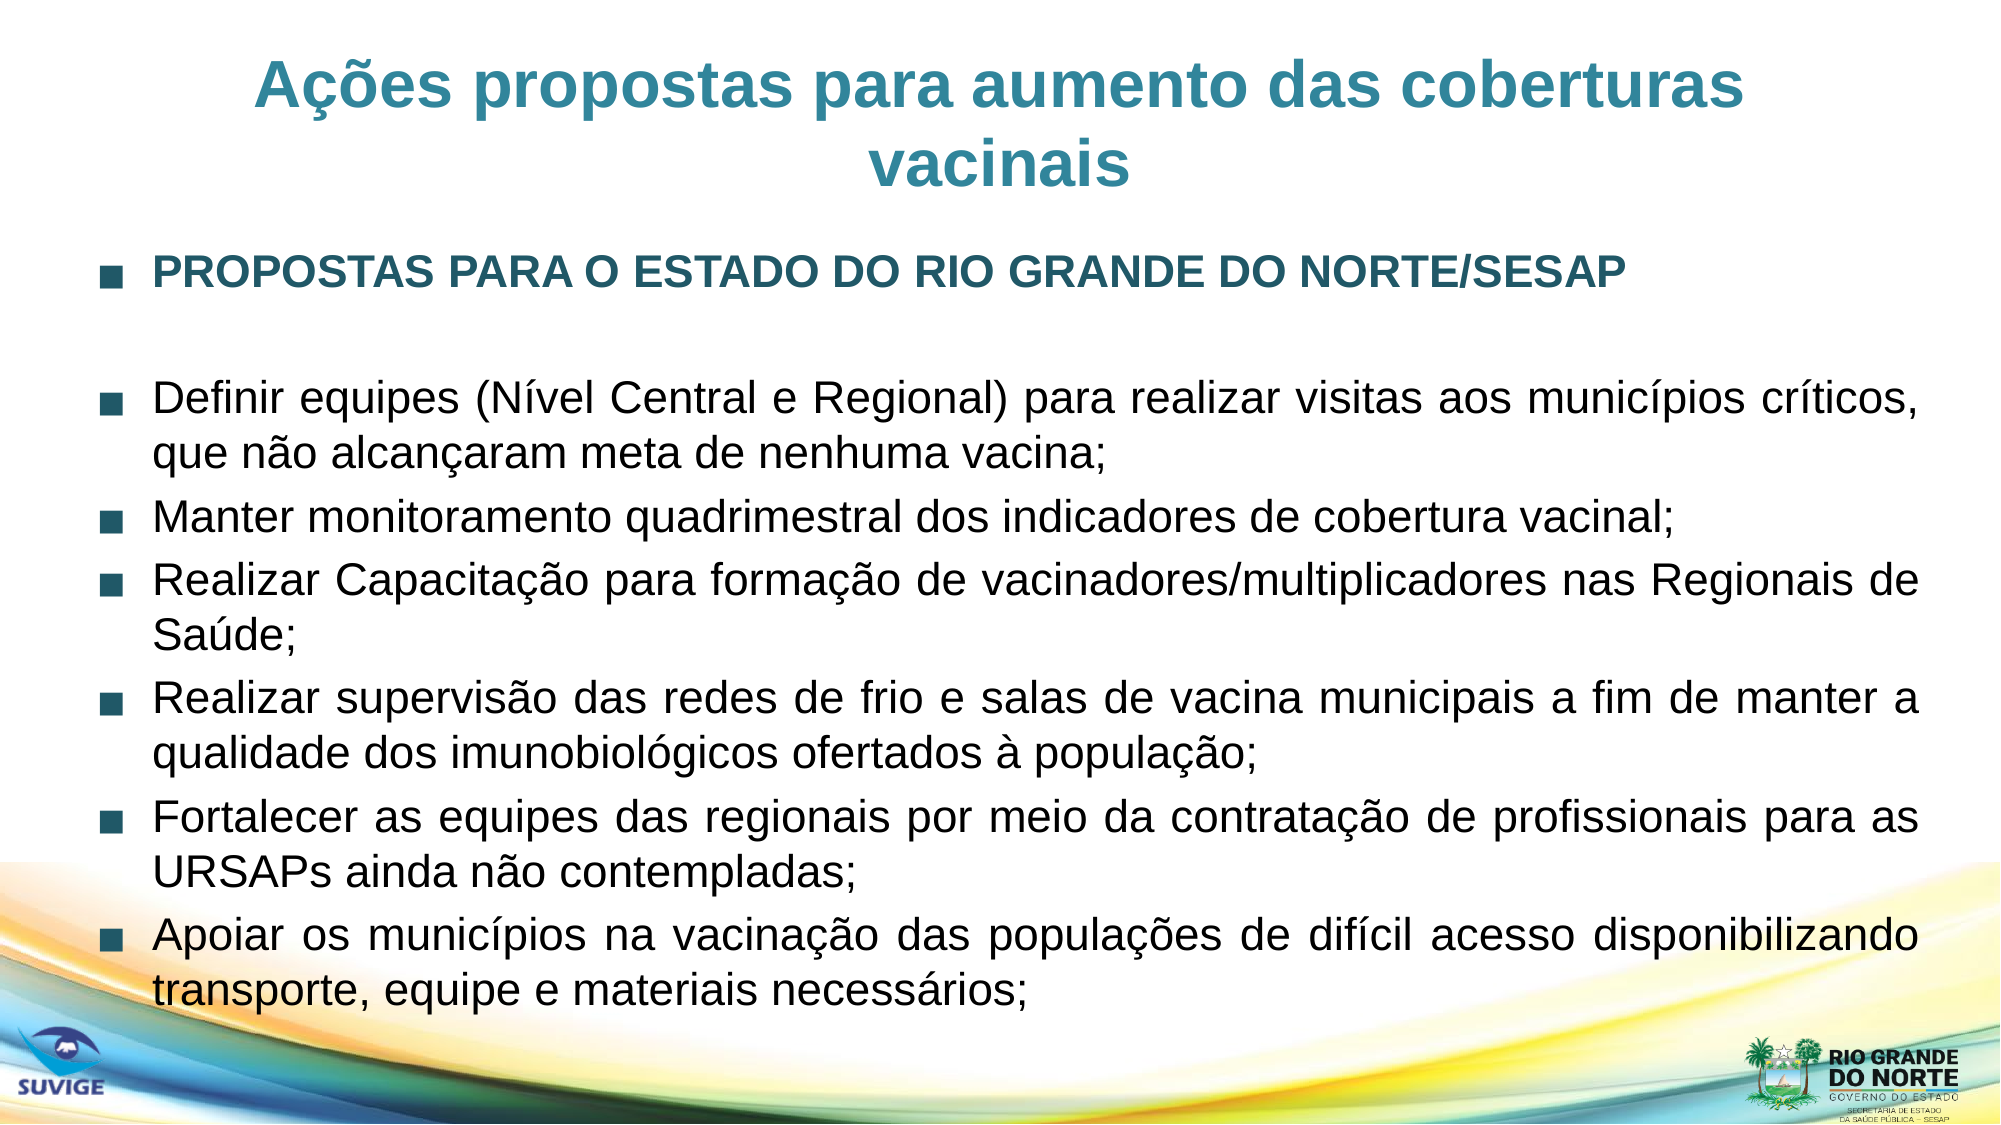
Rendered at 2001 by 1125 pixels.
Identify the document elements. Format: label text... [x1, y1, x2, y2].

picture [0, 862, 2000, 1124]
title Ações propostas para aumento das coberturas vacinais [99, 44, 1901, 196]
list PROPOSTAS PARA O ESTADO DO RIO GRANDE DO NORTE/SESAP Definir equipes (Nível Central e Regional) para realizar visitas aos municípios críticos, que não alcançaram meta de nenhuma vacina; Manter monitoramento quadrimestral dos indicadores de cobertura vacinal; Realizar Capacitação para formação de vacinadores/multiplicadores nas Regionais de Saúde; Realizar supervisão das redes de frio e salas de vacina municipais a fim de manter a qualidade dos imunobiológicos ofertados à população; Fortalecer as equipes das regionais por meio da contratação de profissionais para as URSAPs ainda não contempladas; Apoiar os municípios na vacinação das populações de difícil acesso disponibilizando transporte, equipe e materiais necessários; [80, 233, 1937, 1006]
